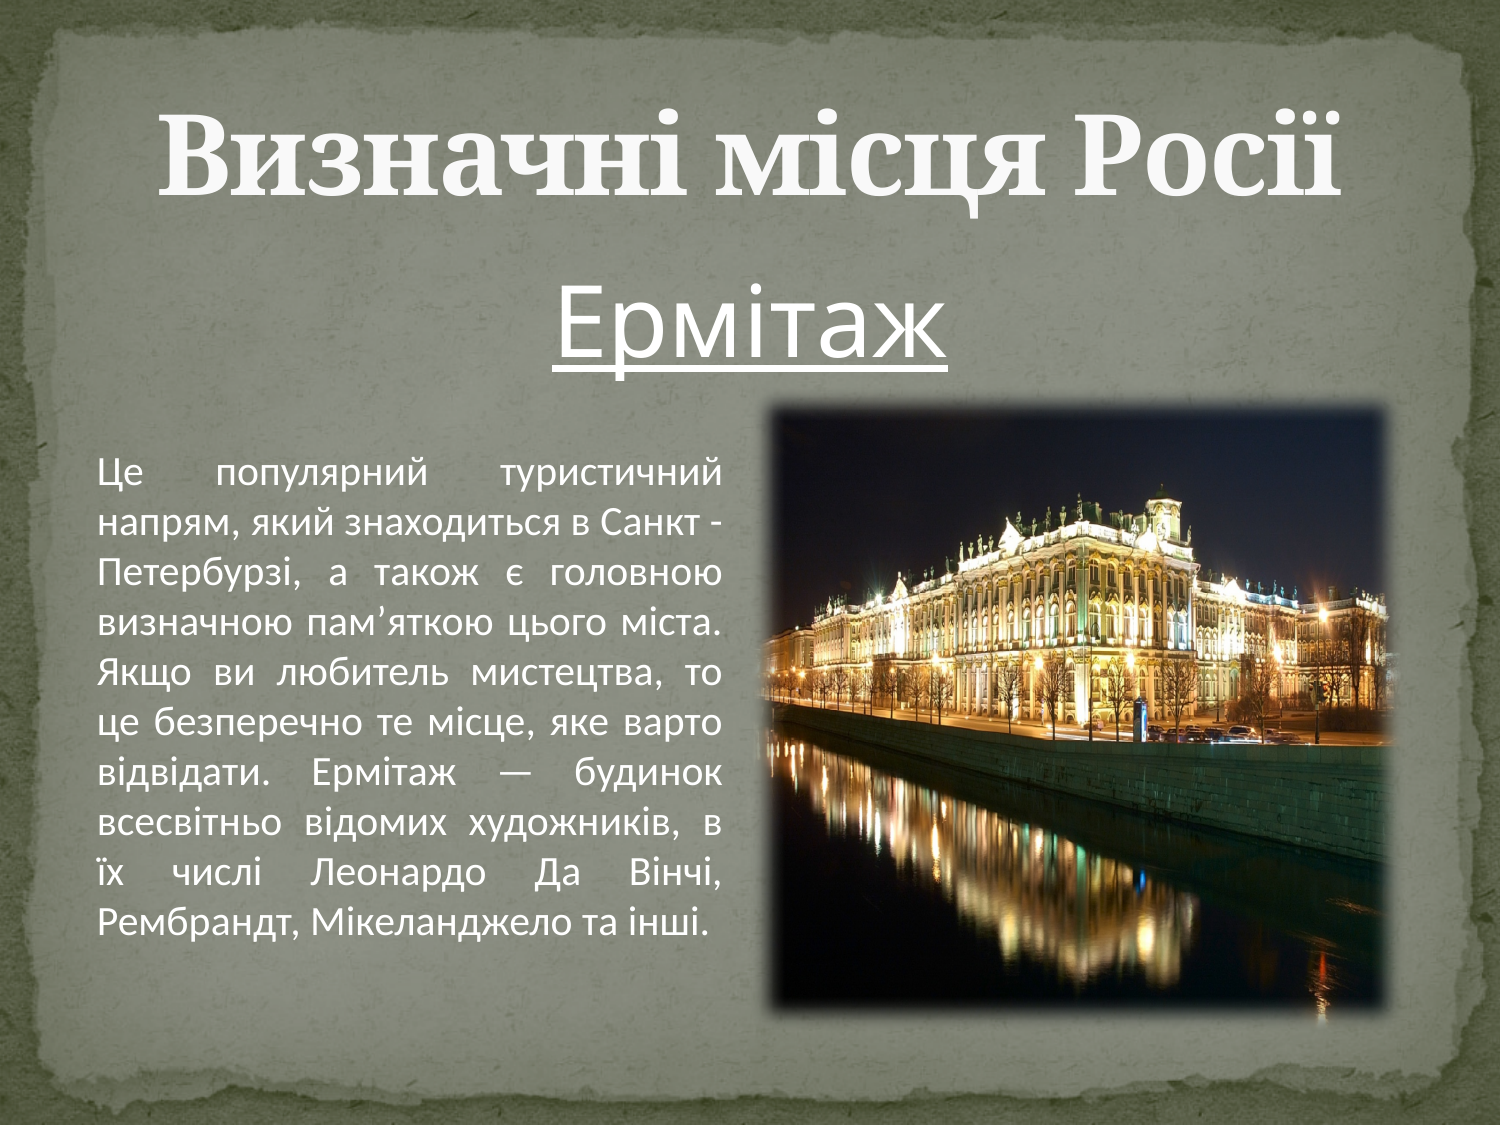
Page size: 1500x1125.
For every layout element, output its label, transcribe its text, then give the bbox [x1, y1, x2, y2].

text_box Це популярний туристичний напрям, який знаходиться в Санкт -Петербурзі, а також є головною визначною пам’яткою цього міста. Якщо ви любитель мистецтва, то це безперечно те місце, яке варто відвідати. Ермітаж — будинок всесвітньо відомих художників, в їх числі Леонардо Да Вінчі, Рембрандт, Мікеланджело та інші. [81, 436, 739, 952]
list Ермітаж [75, 249, 1425, 1000]
picture [750, 387, 1405, 1031]
title Визначні місця Росії [74, 24, 1425, 225]
